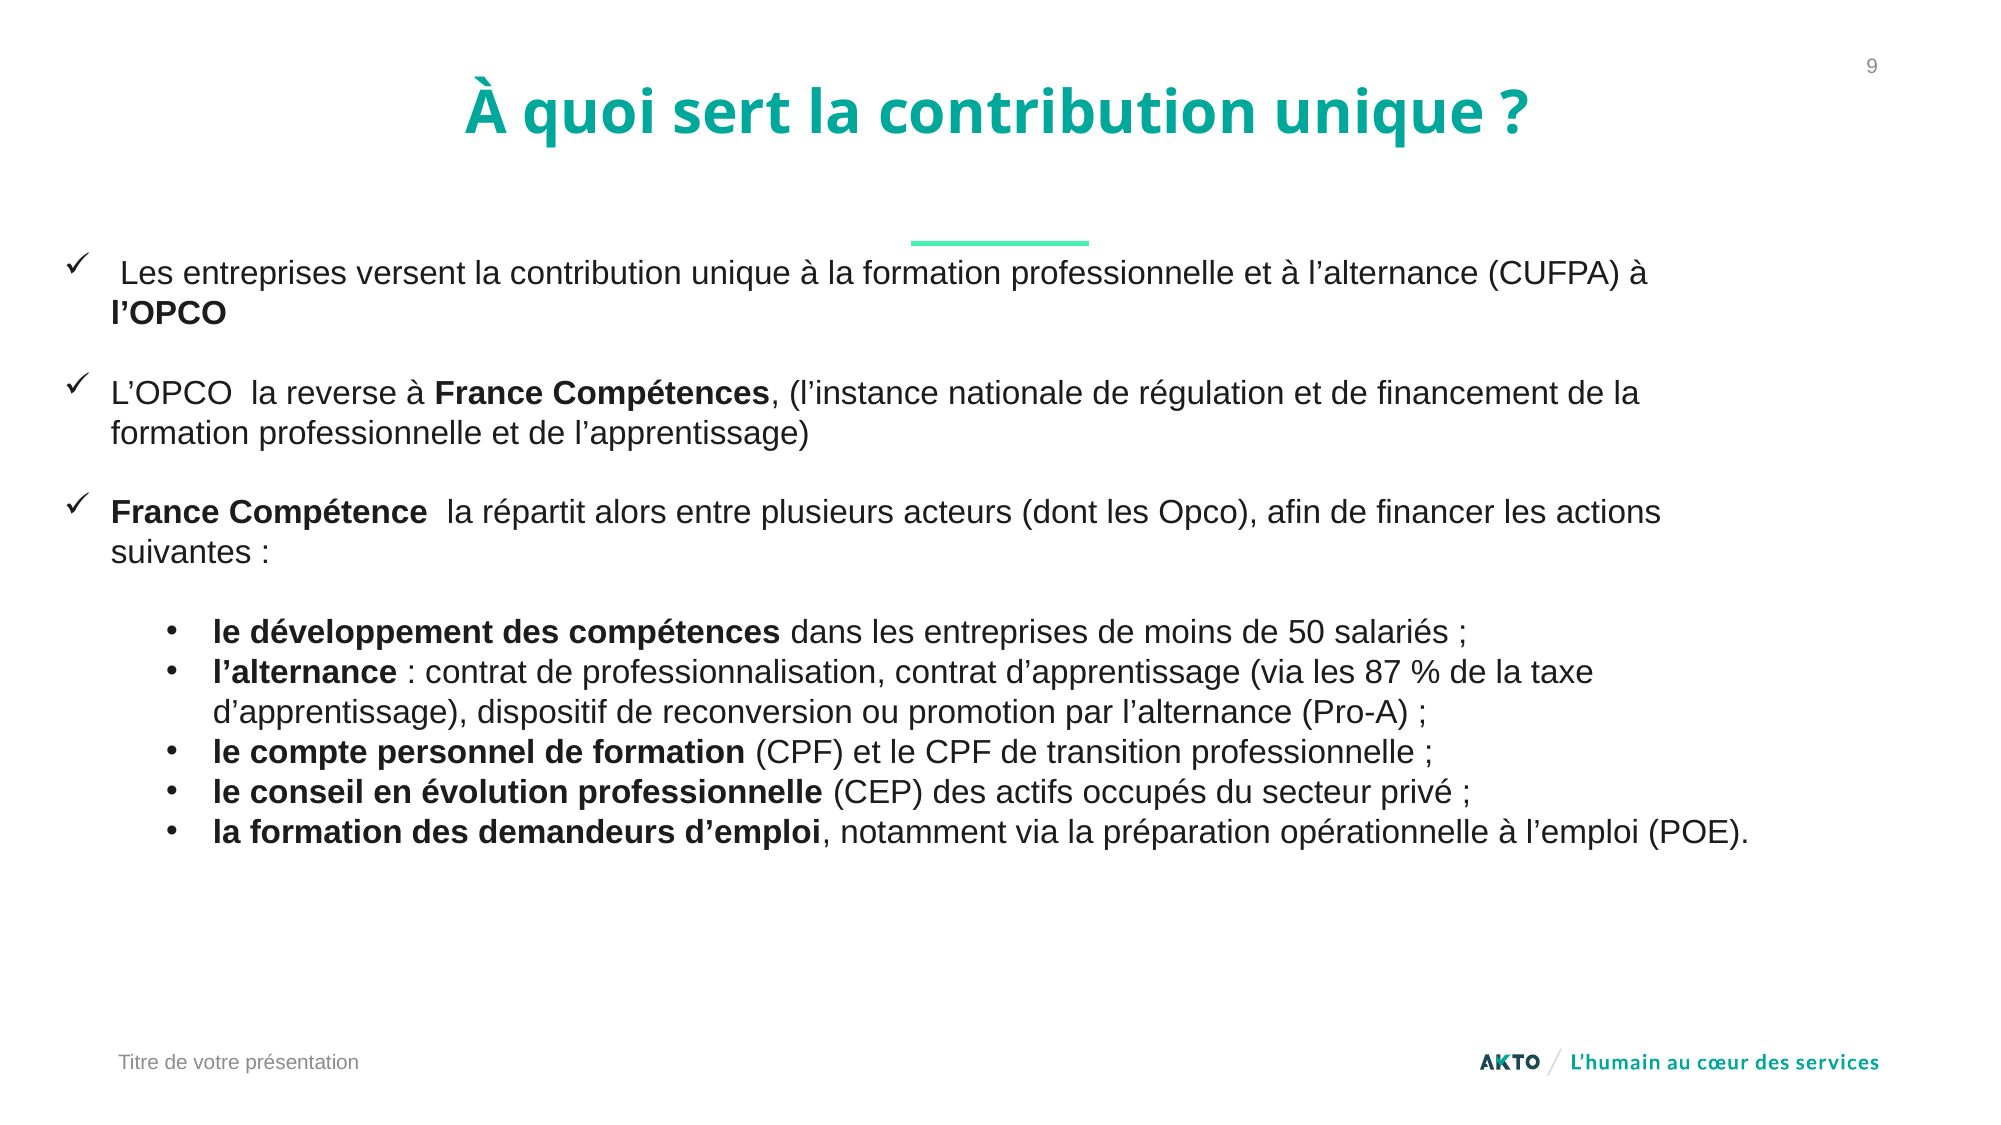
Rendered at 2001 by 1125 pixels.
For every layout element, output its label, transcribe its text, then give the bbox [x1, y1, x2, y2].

text_box Les entreprises versent la contribution unique à la formation professionnelle et à l’alternance (CUFPA) à l’OPCO L’OPCO la reverse à France Compétences, (l’instance nationale de régulation et de financement de la formation professionnelle et de l’apprentissage) France Compétence la répartit alors entre plusieurs acteurs (dont les Opco), afin de financer les actions suivantes : le développement des compétences dans les entreprises de moins de 50 salariés ; l’alternance : contrat de professionnalisation, contrat d’apprentissage (via les 87 % de la taxe d’apprentissage), dispositif de reconversion ou promotion par l’alternance (Pro-A) ; le compte personnel de formation (CPF) et le CPF de transition professionnelle ; le conseil en évolution professionnelle (CEP) des actifs occupés du secteur privé ; la formation des demandeurs d’emploi, notamment via la préparation opérationnelle à l’emploi (POE). [49, 243, 1787, 903]
title À quoi sert la contribution unique ? [118, 66, 1878, 147]
slide_number 9 [1759, 35, 1878, 96]
footer Titre de votre présentation [118, 1031, 1447, 1092]
